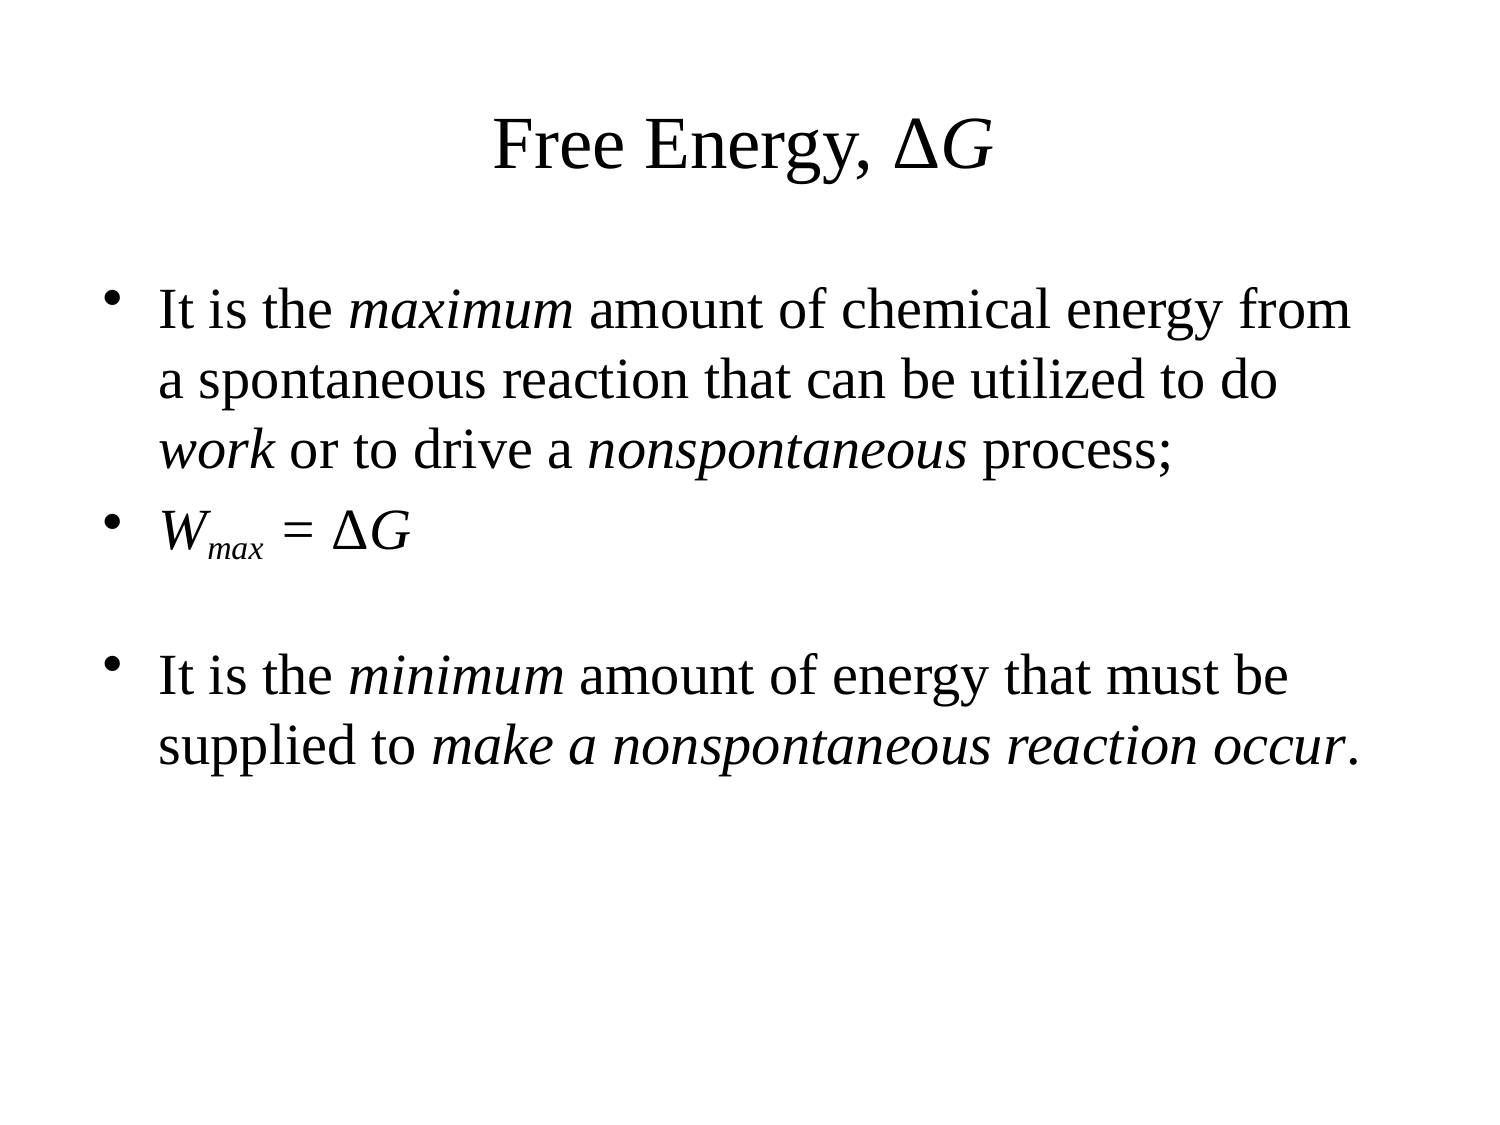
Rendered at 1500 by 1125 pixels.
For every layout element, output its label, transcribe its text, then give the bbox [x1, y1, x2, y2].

title Free Energy, ΔG [87, 45, 1400, 233]
list It is the maximum amount of chemical energy from a spontaneous reaction that can be utilized to do work or to drive a nonspontaneous process; Wmax = ΔG It is the minimum amount of energy that must be supplied to make a nonspontaneous reaction occur. [87, 262, 1400, 1005]
